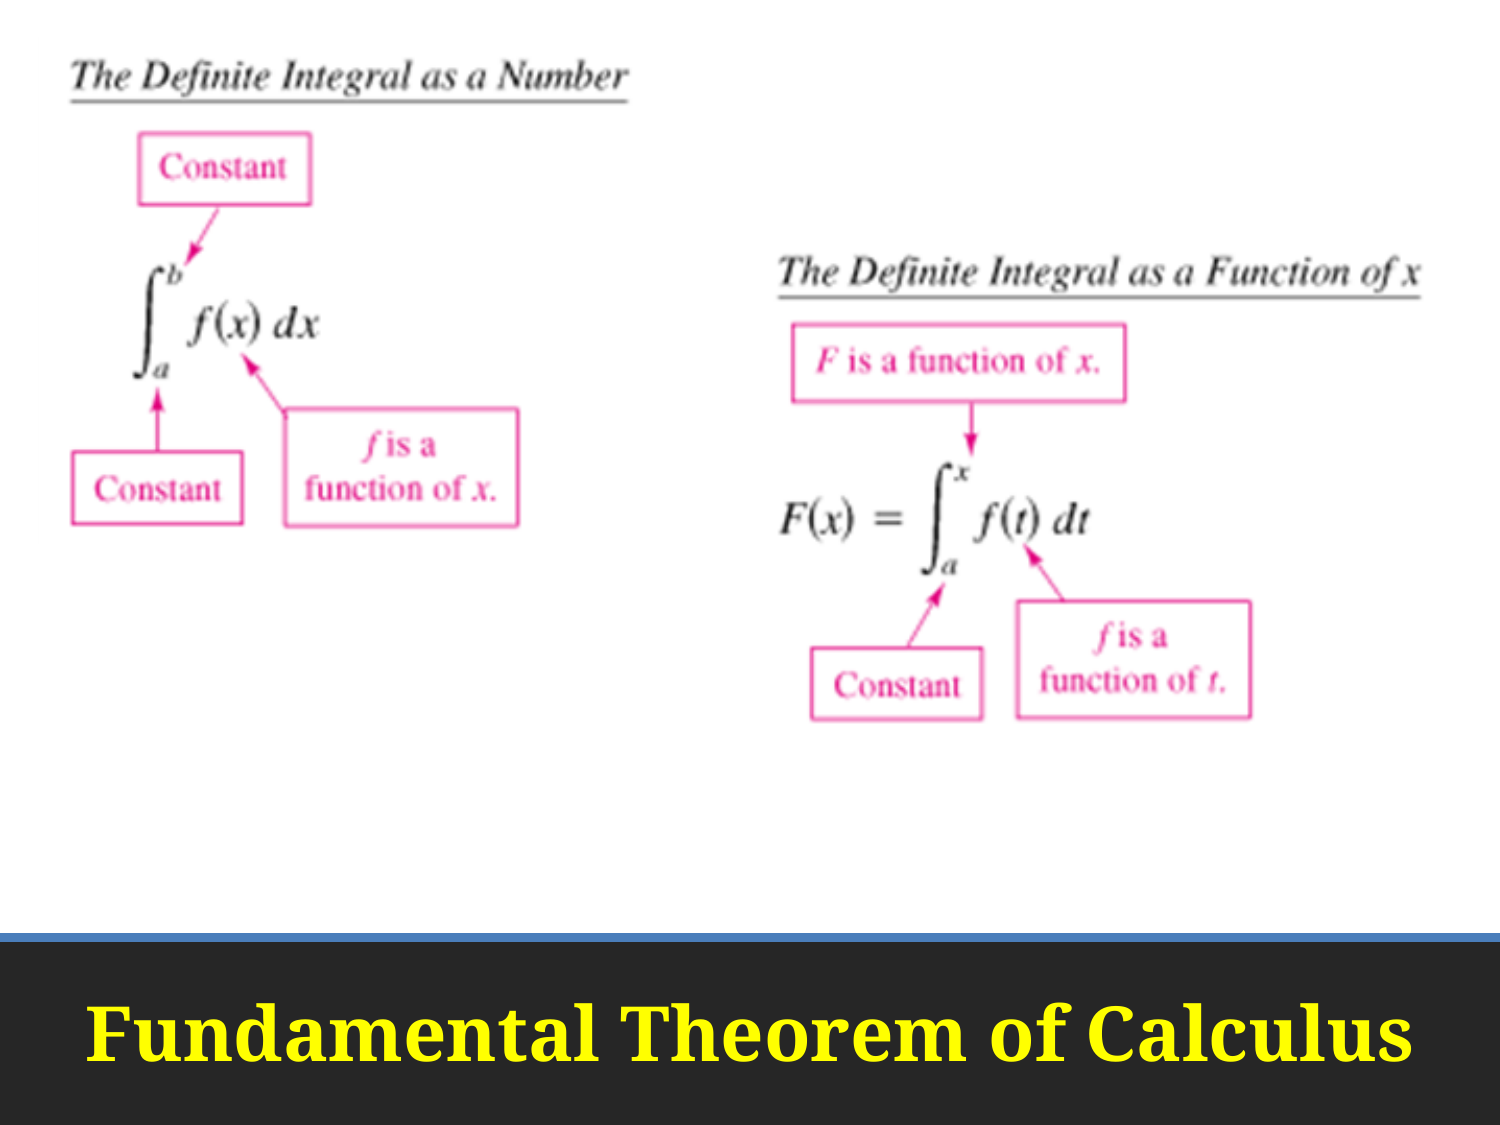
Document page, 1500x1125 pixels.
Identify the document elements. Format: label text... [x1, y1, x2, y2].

title Fundamental Theorem of Calculus [37, 937, 1463, 1125]
picture [762, 237, 1430, 732]
picture [37, 37, 653, 544]
